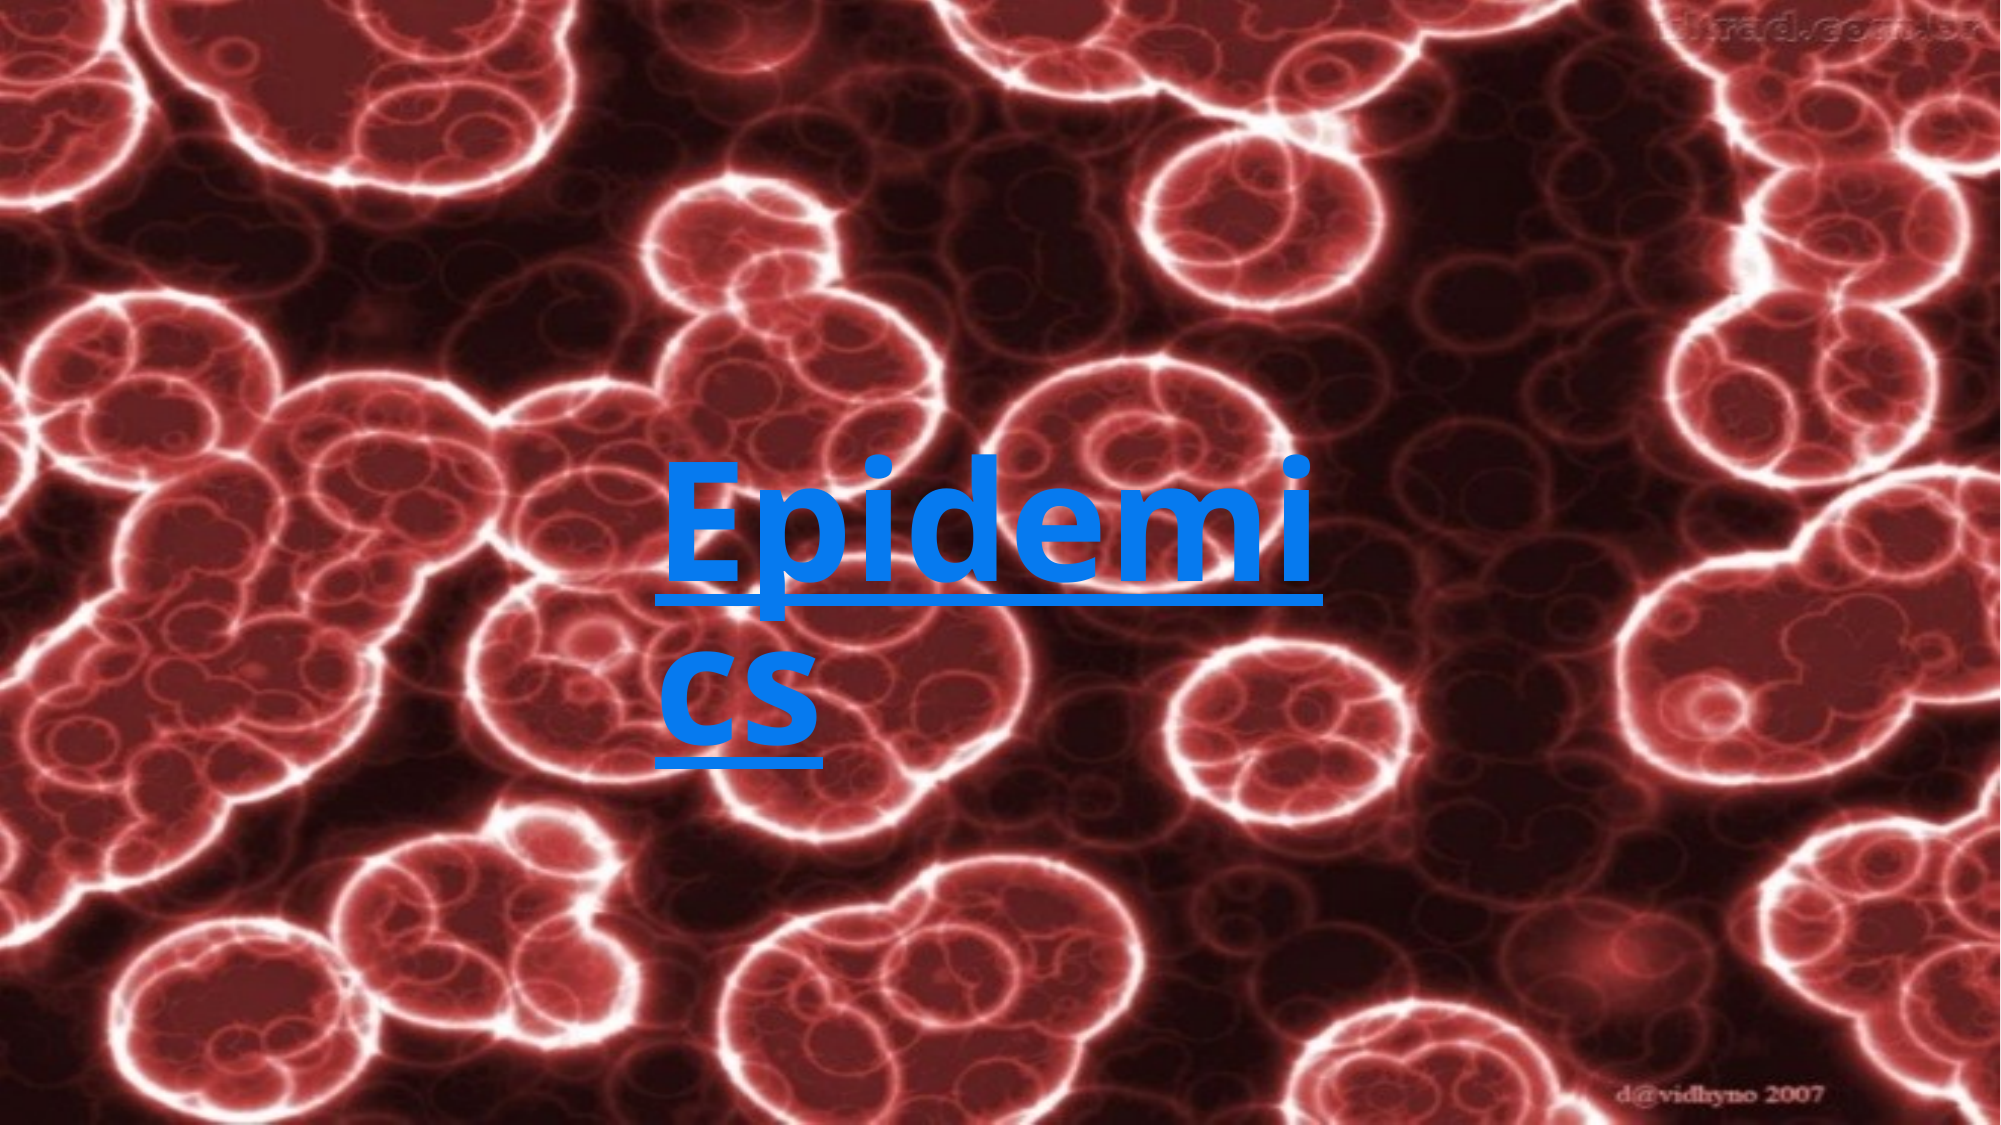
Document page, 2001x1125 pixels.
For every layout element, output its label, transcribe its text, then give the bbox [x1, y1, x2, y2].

title Epidemics [639, 410, 1342, 630]
picture [0, 0, 2001, 1125]
